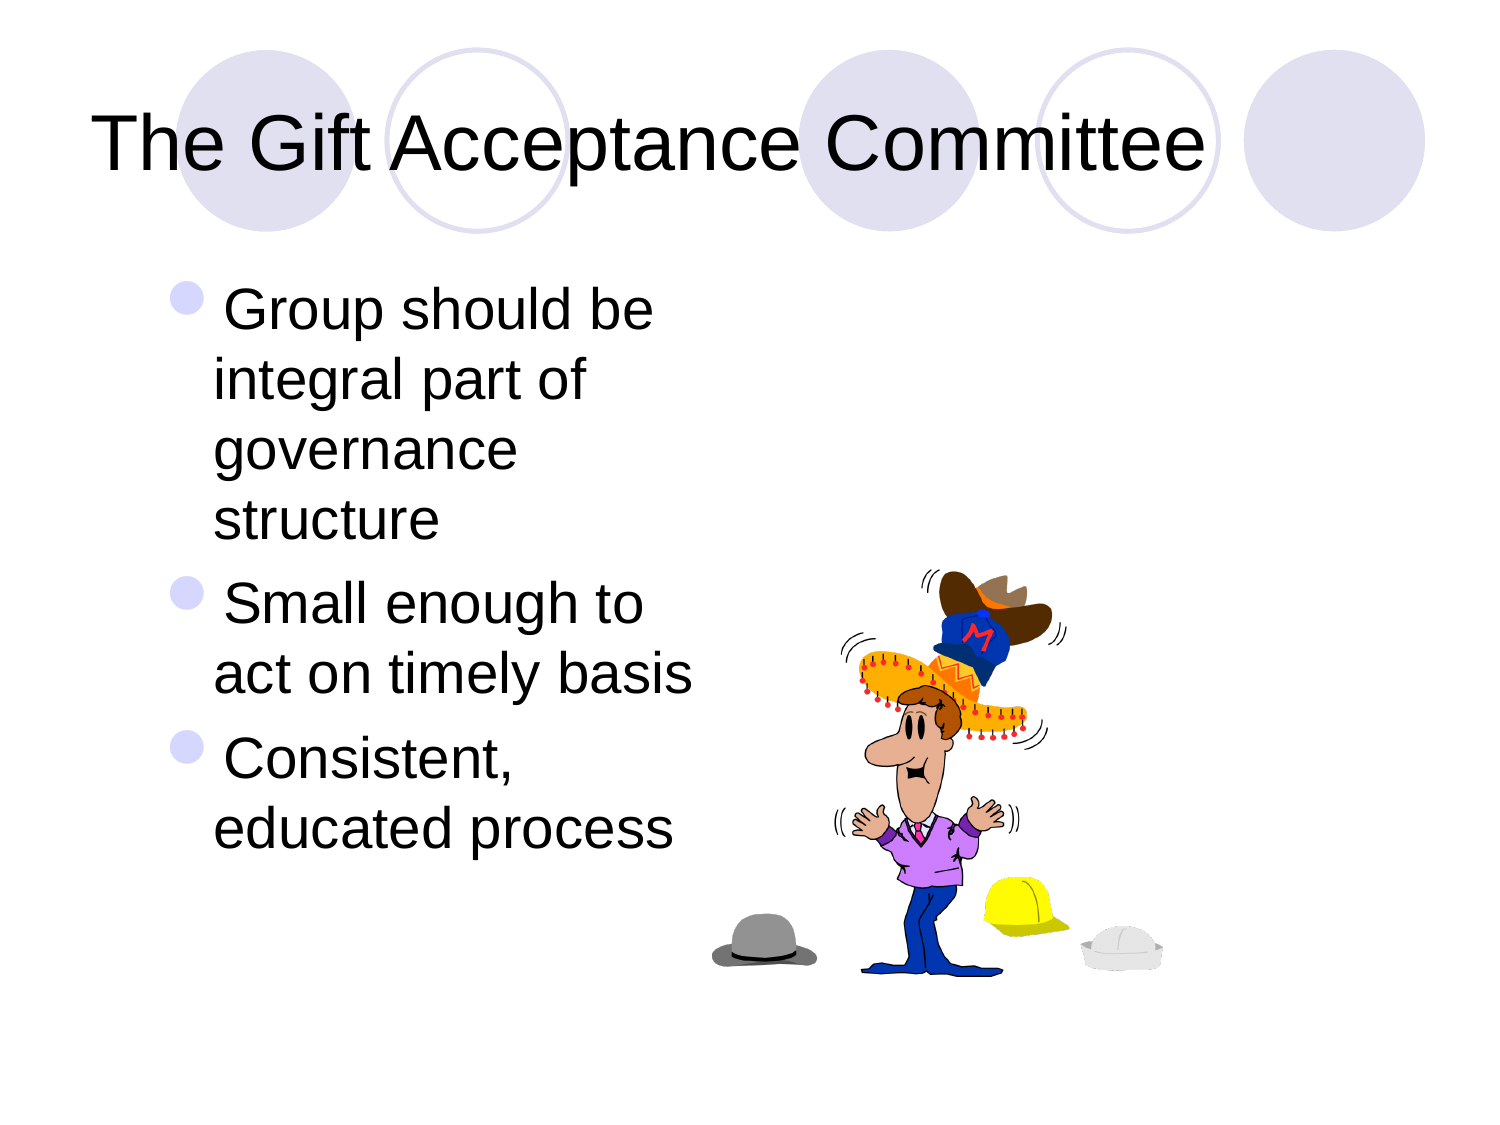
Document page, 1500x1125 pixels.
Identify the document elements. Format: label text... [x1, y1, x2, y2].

picture [712, 569, 1163, 978]
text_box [175, 49, 1426, 232]
list Group should be integral part of governance structure Small enough to act on timely basis Consistent, educated process [74, 261, 738, 1125]
title The Gift Acceptance Committee [74, 14, 1426, 263]
